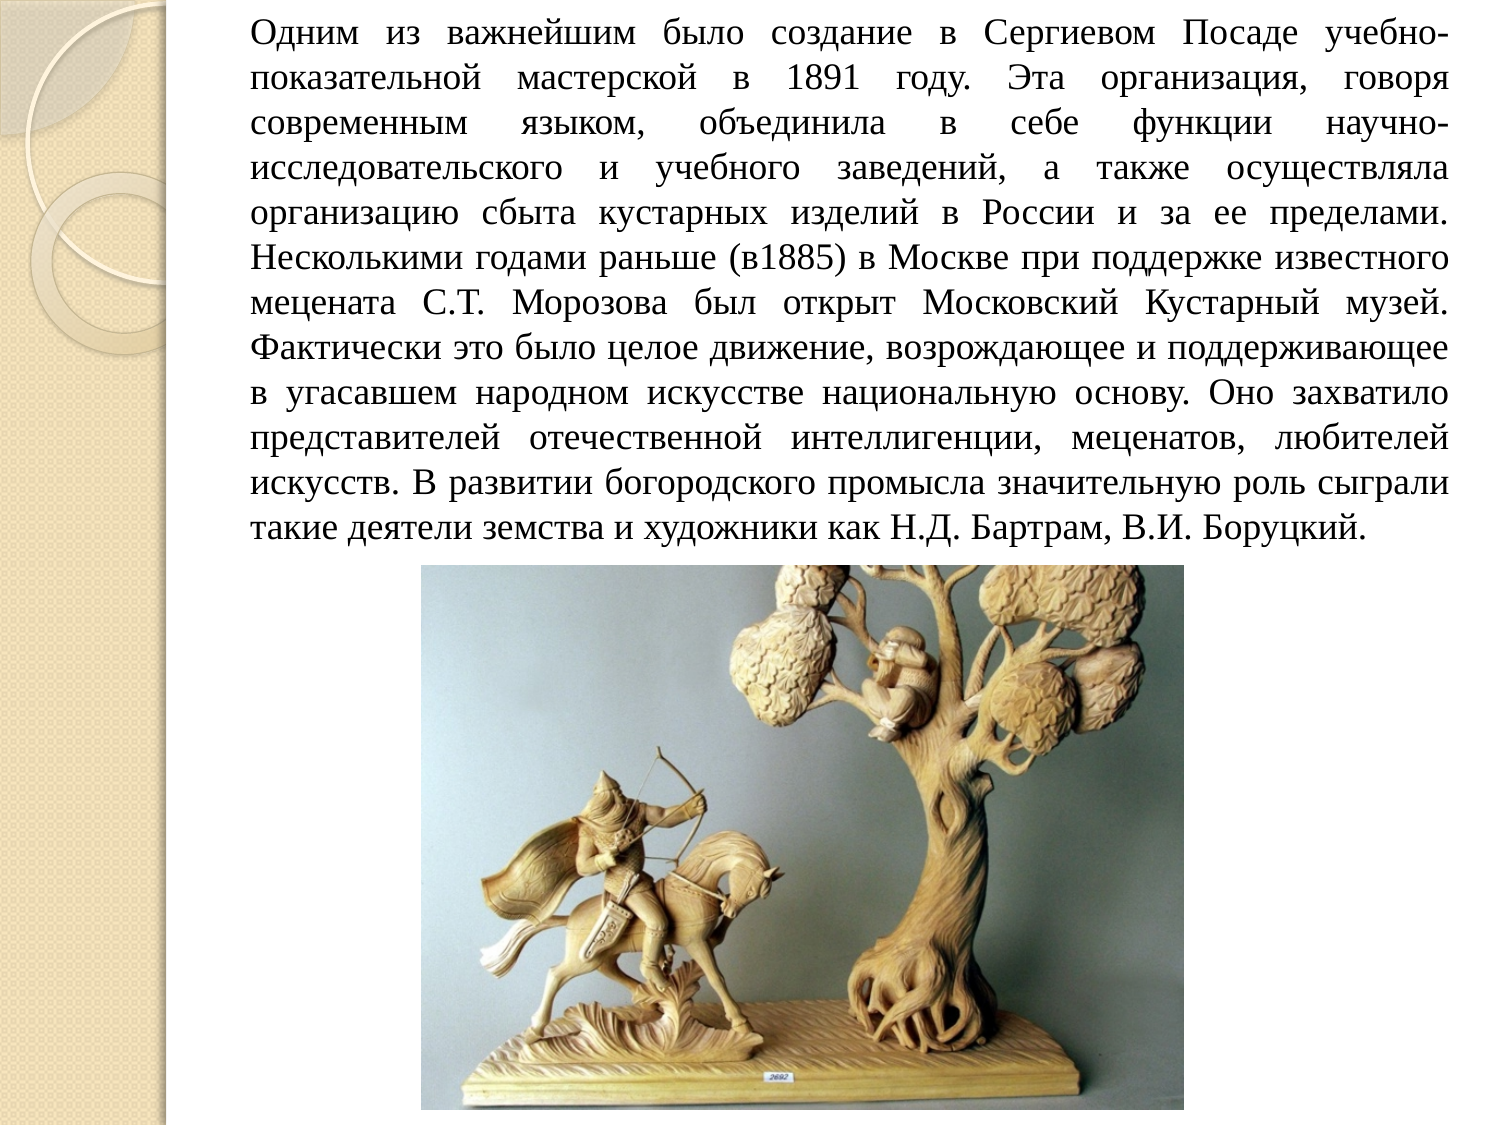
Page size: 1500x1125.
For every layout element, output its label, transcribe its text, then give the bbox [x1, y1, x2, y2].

picture [421, 565, 1184, 1110]
list Одним из важнейшим было создание в Сергиевом Посаде учебно-показательной мастерской в 1891 году. Эта организация, говоря современным языком, объединила в себе функции научно-исследовательского и учебного заведений, а также осуществляла организацию сбыта кустарных изделий в России и за ее пределами. Несколькими годами раньше (в1885) в Москве при поддержке известного мецената С.Т. Морозова был открыт Московский Кустарный музей. Фактически это было целое движение, возрождающее и поддерживающее в угасавшем народном искусстве национальную основу. Оно захватило представителей отечественной интеллигенции, меценатов, любителей искусств. В развитии богородского промысла значительную роль сыграли такие деятели земства и художники как Н.Д. Бартрам, В.И. Боруцкий. [235, 0, 1466, 1125]
